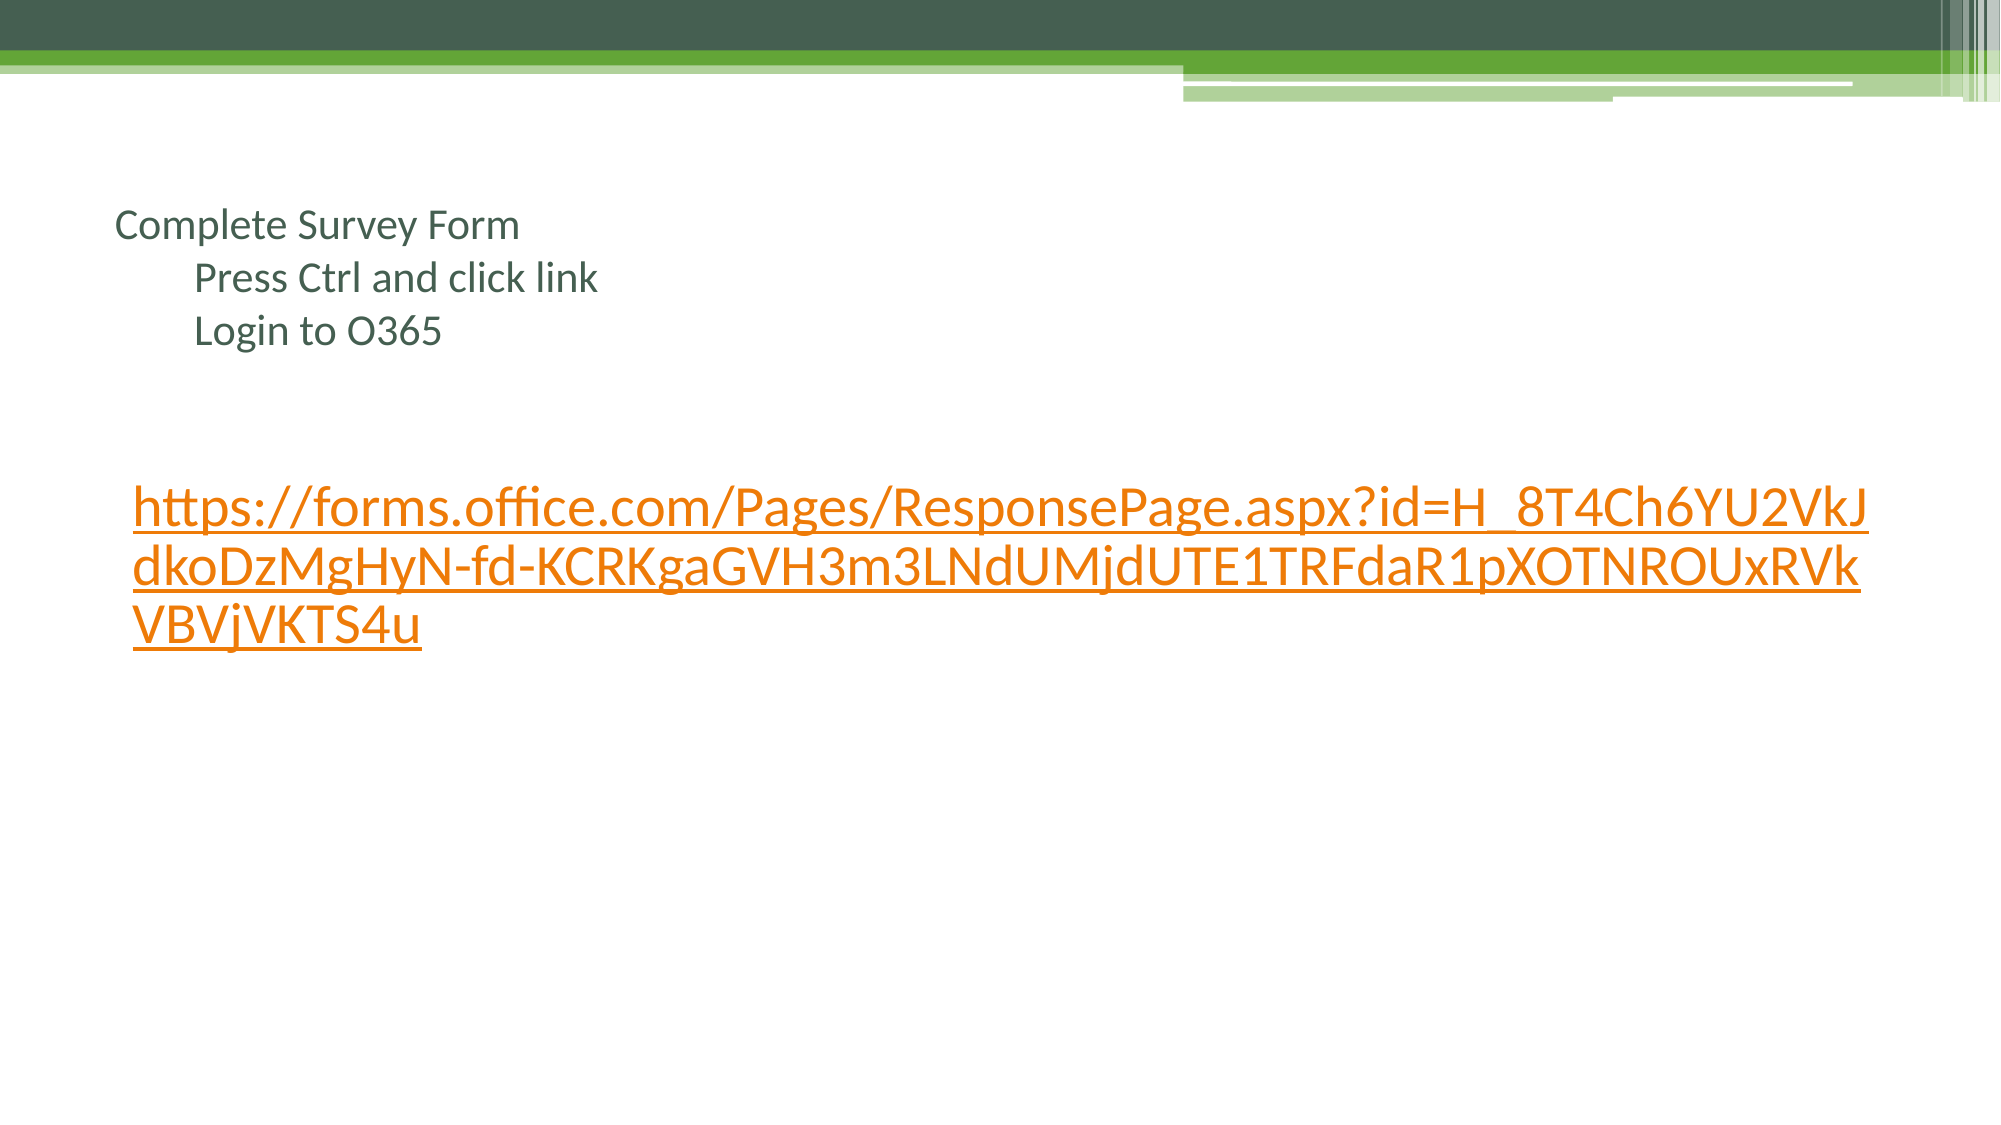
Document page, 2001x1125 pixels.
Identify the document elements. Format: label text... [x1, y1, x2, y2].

list https://forms.office.com/Pages/ResponsePage.aspx?id=H_8T4Ch6YU2VkJdkoDzMgHyN-fd-KCRKgaGVH3m3LNdUMjdUTE1TRFdaR1pXOTNROUxRVkVBVjVKTS4u [99, 461, 1900, 1125]
title Complete Survey Form Press Ctrl and click link Login to O365 [99, 187, 1900, 363]
